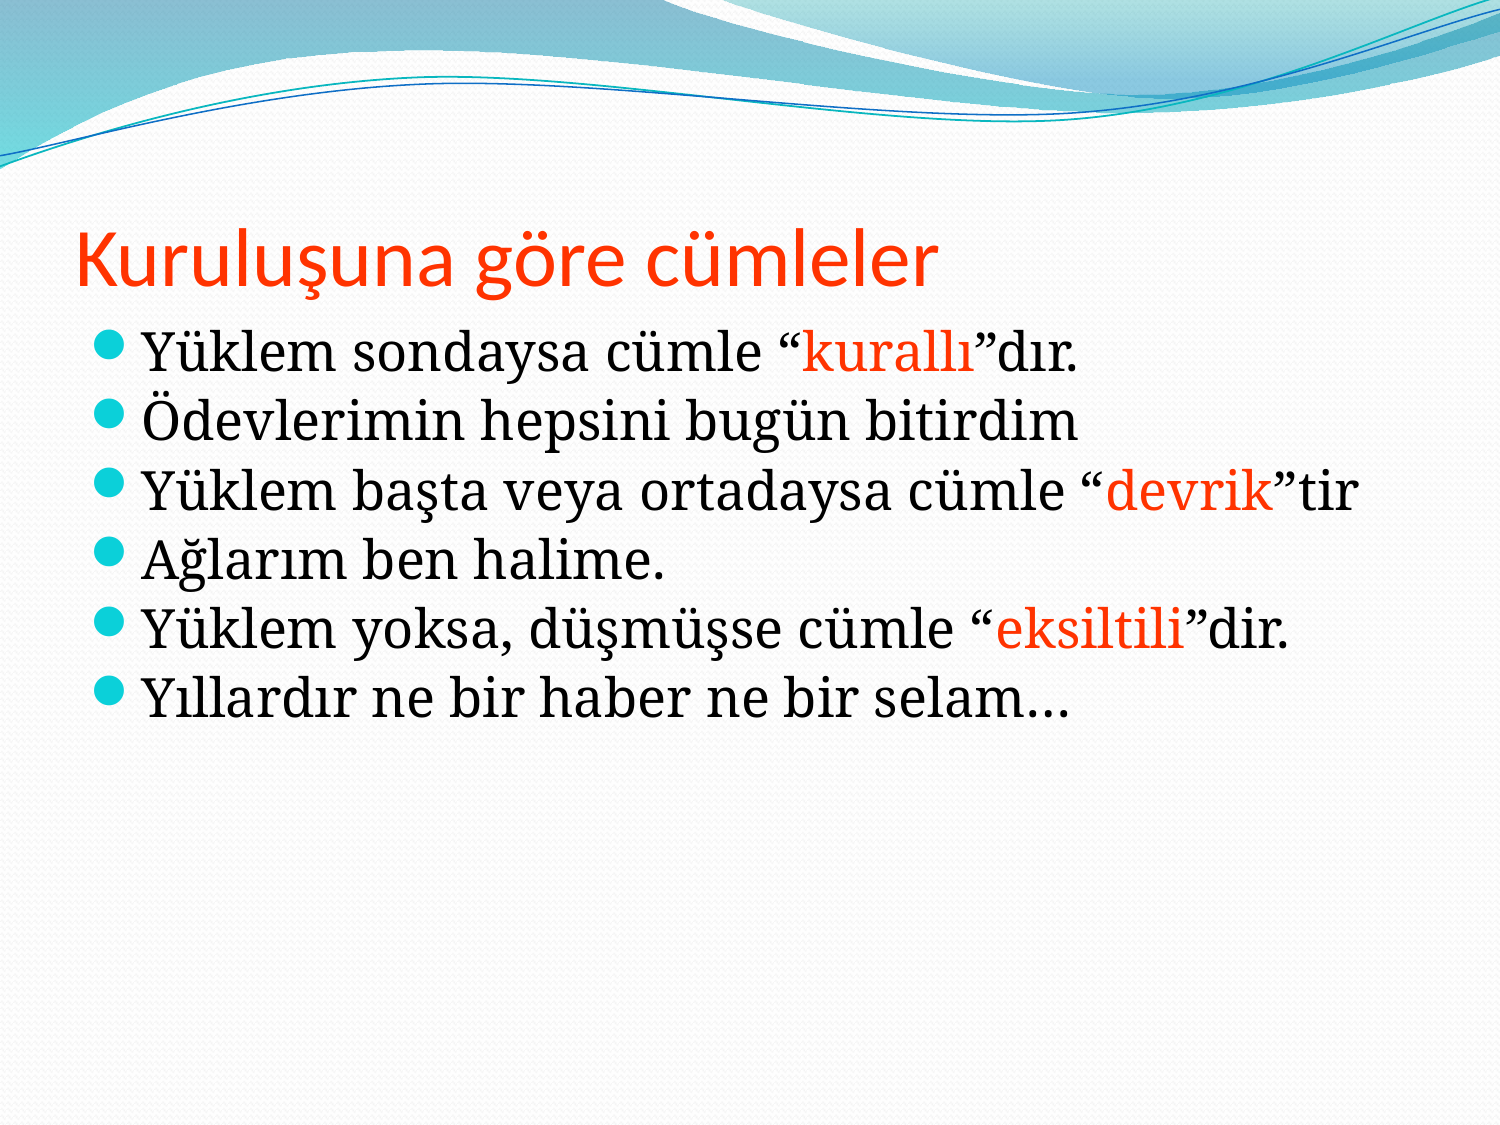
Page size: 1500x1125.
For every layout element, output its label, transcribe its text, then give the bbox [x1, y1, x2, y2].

title Kuruluşuna göre cümleler [75, 115, 1425, 303]
list Yüklem sondaysa cümle “kurallı”dır. Ödevlerimin hepsini bugün bitirdim Yüklem başta veya ortadaysa cümle “devrik”tir Ağlarım ben halime. Yüklem yoksa, düşmüşse cümle “eksiltili”dir. Yıllardır ne bir haber ne bir selam… [75, 317, 1425, 1038]
